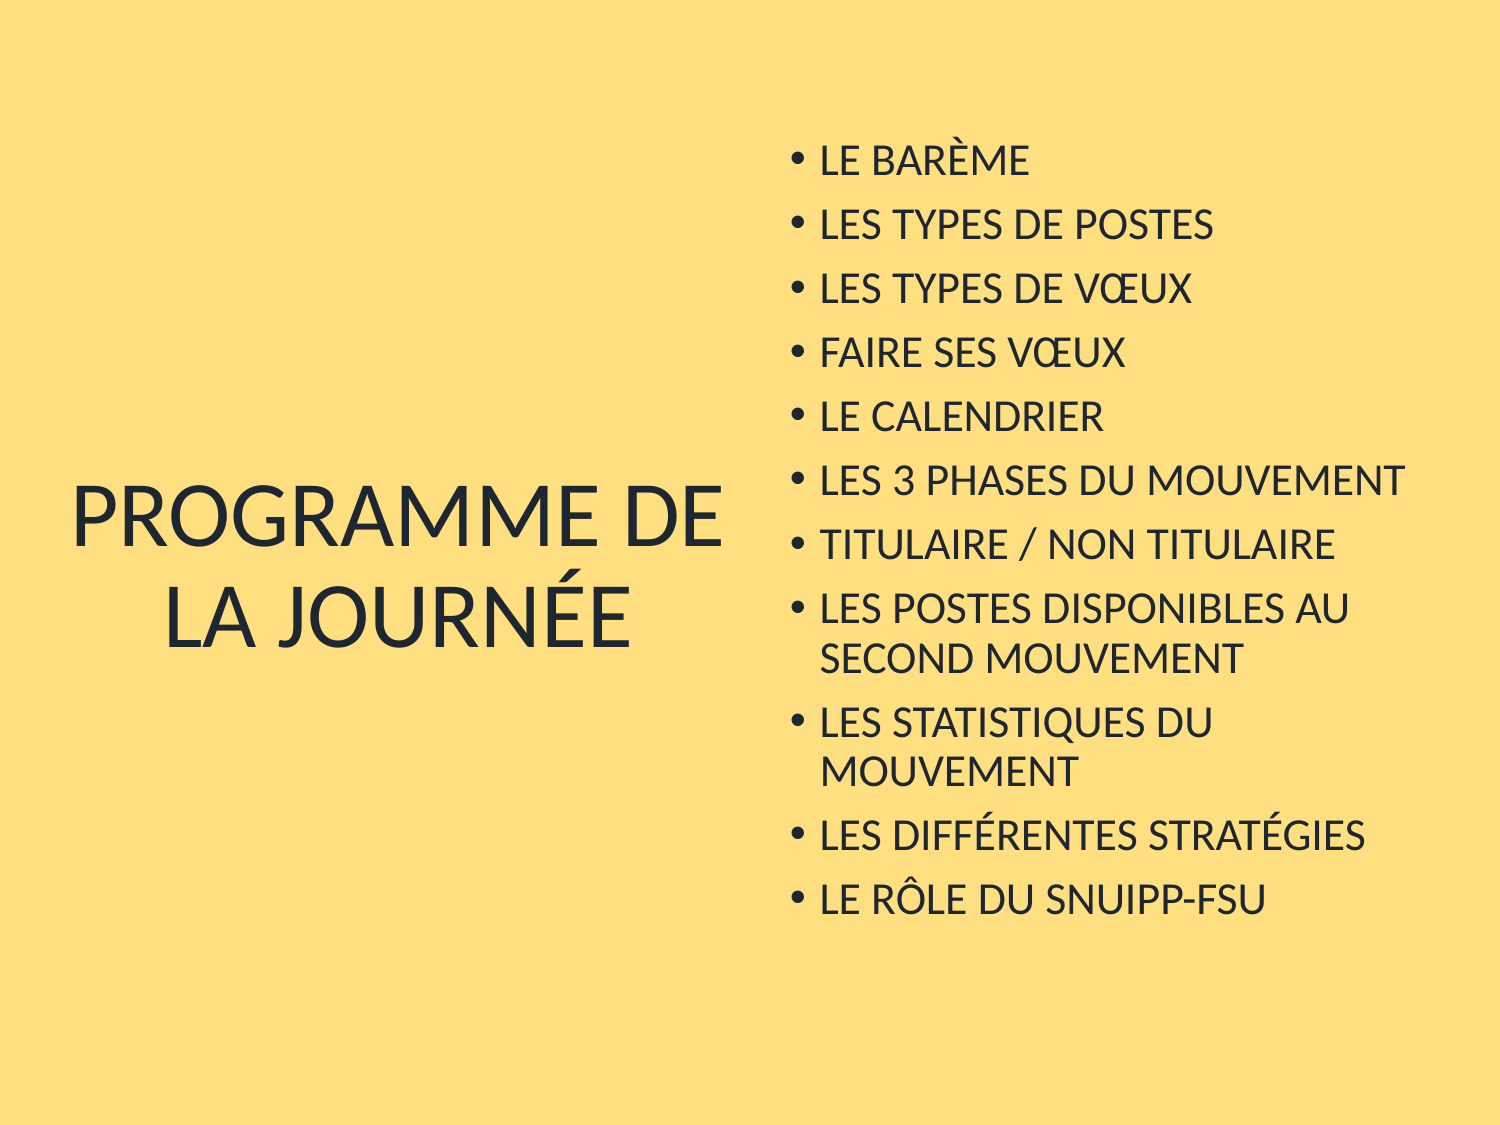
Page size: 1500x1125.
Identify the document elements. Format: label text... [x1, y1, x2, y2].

list le barème Les types de postes Les types de vœux Faire ses vœux le calendrier Les 3 phases du mouvement titulaire / Non titulaire les postes disponibles au second mouvement Les statistiques du mouvement Les différentes stratégies le rôle du snuipp-fsu [781, 128, 1489, 997]
title Programme de la journée [44, 448, 752, 677]
